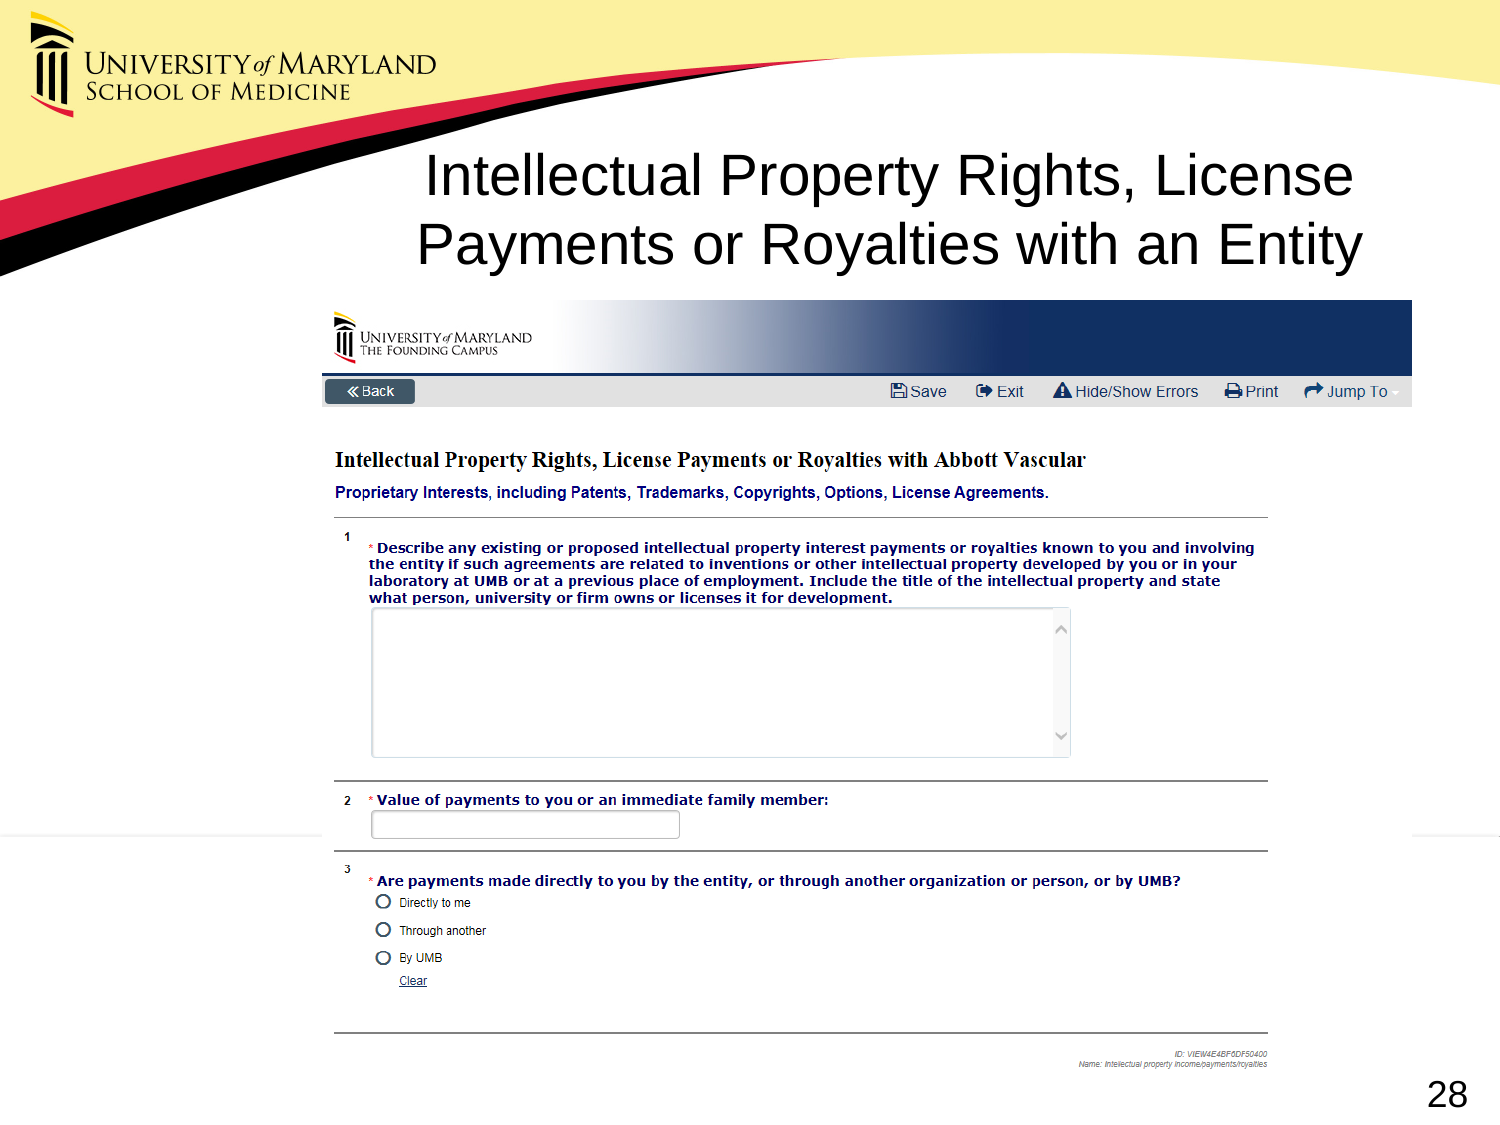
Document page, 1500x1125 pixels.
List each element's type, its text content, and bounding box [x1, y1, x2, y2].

text_box 28 [1412, 1062, 1484, 1123]
title Intellectual Property Rights, License Payments or Royalties with an Entity [322, 113, 1459, 301]
picture [0, 0, 1500, 1083]
